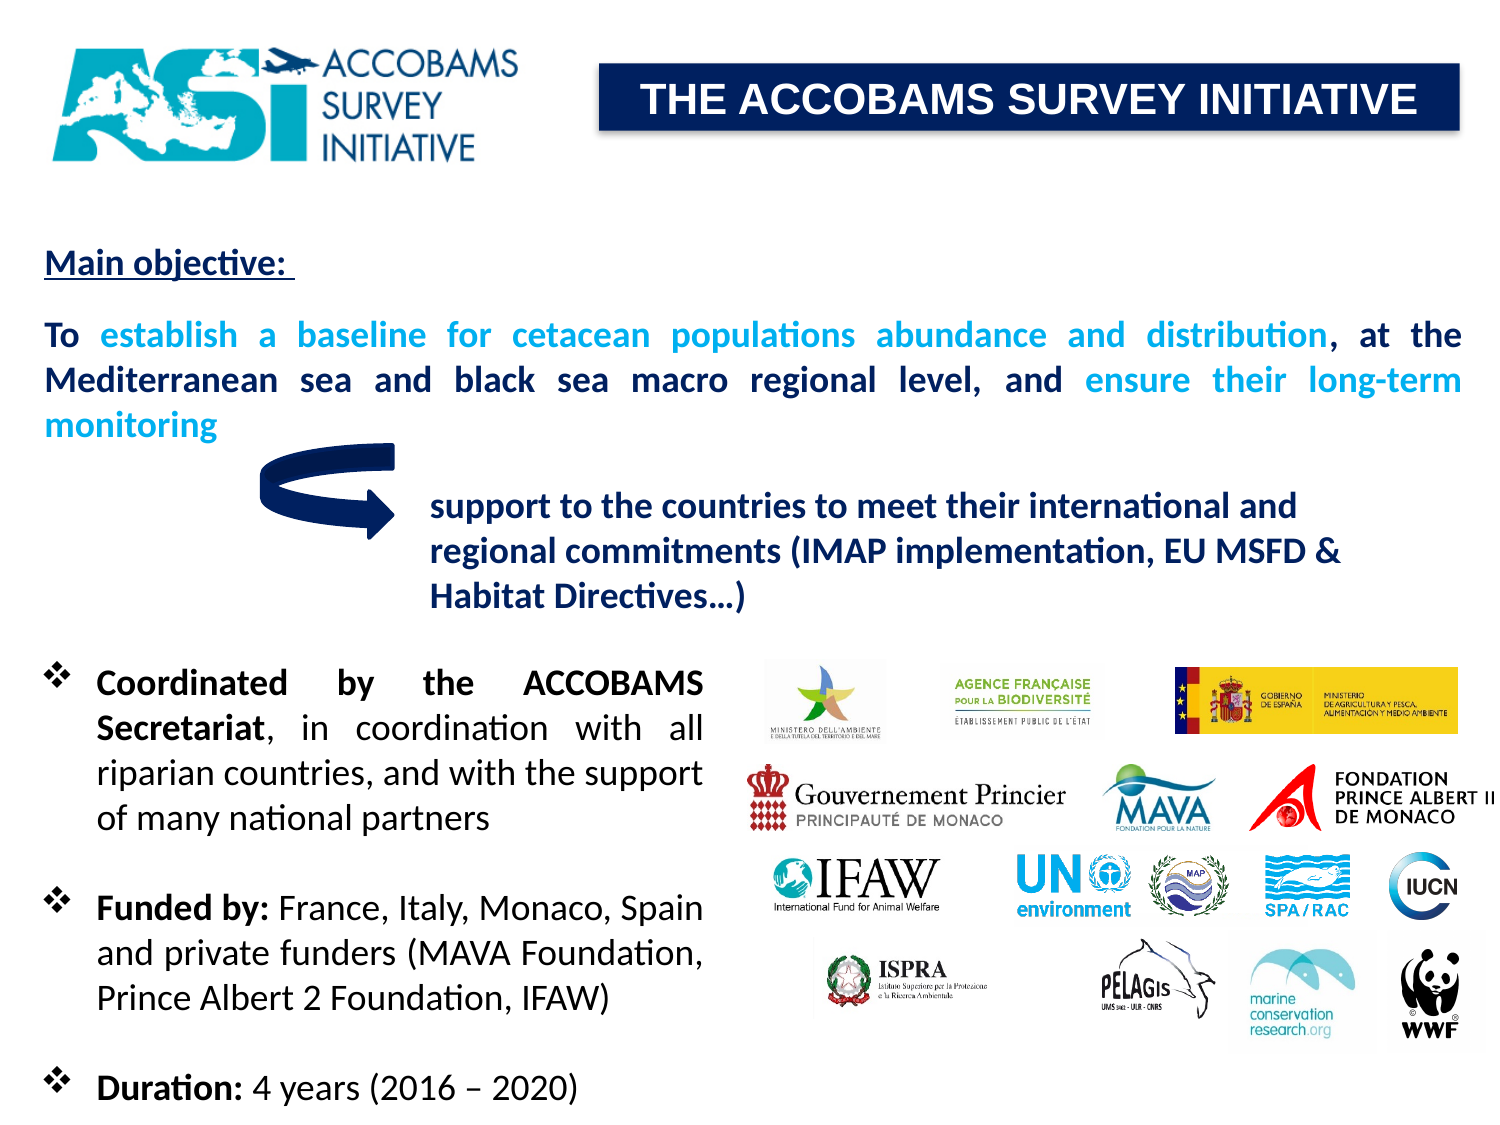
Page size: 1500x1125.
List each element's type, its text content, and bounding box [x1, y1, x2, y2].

text_box [259, 443, 395, 540]
picture [29, 34, 535, 180]
text_box support to the countries to meet their international and regional commitments (IMAP implementation, EU MSFD & Habitat Directives…) [415, 473, 1387, 624]
text_box Coordinated by the ACCOBAMS Secretariat, in coordination with all riparian countries, and with the support of many national partners Funded by: France, Italy, Monaco, Spain and private funders (MAVA Foundation, Prince Albert 2 Foundation, IFAW) Duration: 4 years (2016 – 2020) [25, 650, 719, 1116]
text_box THE ACCOBAMS SURVEY INITIATIVE [599, 63, 1460, 131]
picture [727, 650, 1500, 1067]
text_box Main objective: To establish a baseline for cetacean populations abundance and distribution, at the Mediterranean sea and black sea macro regional level, and ensure their long-term monitoring [29, 230, 1478, 453]
